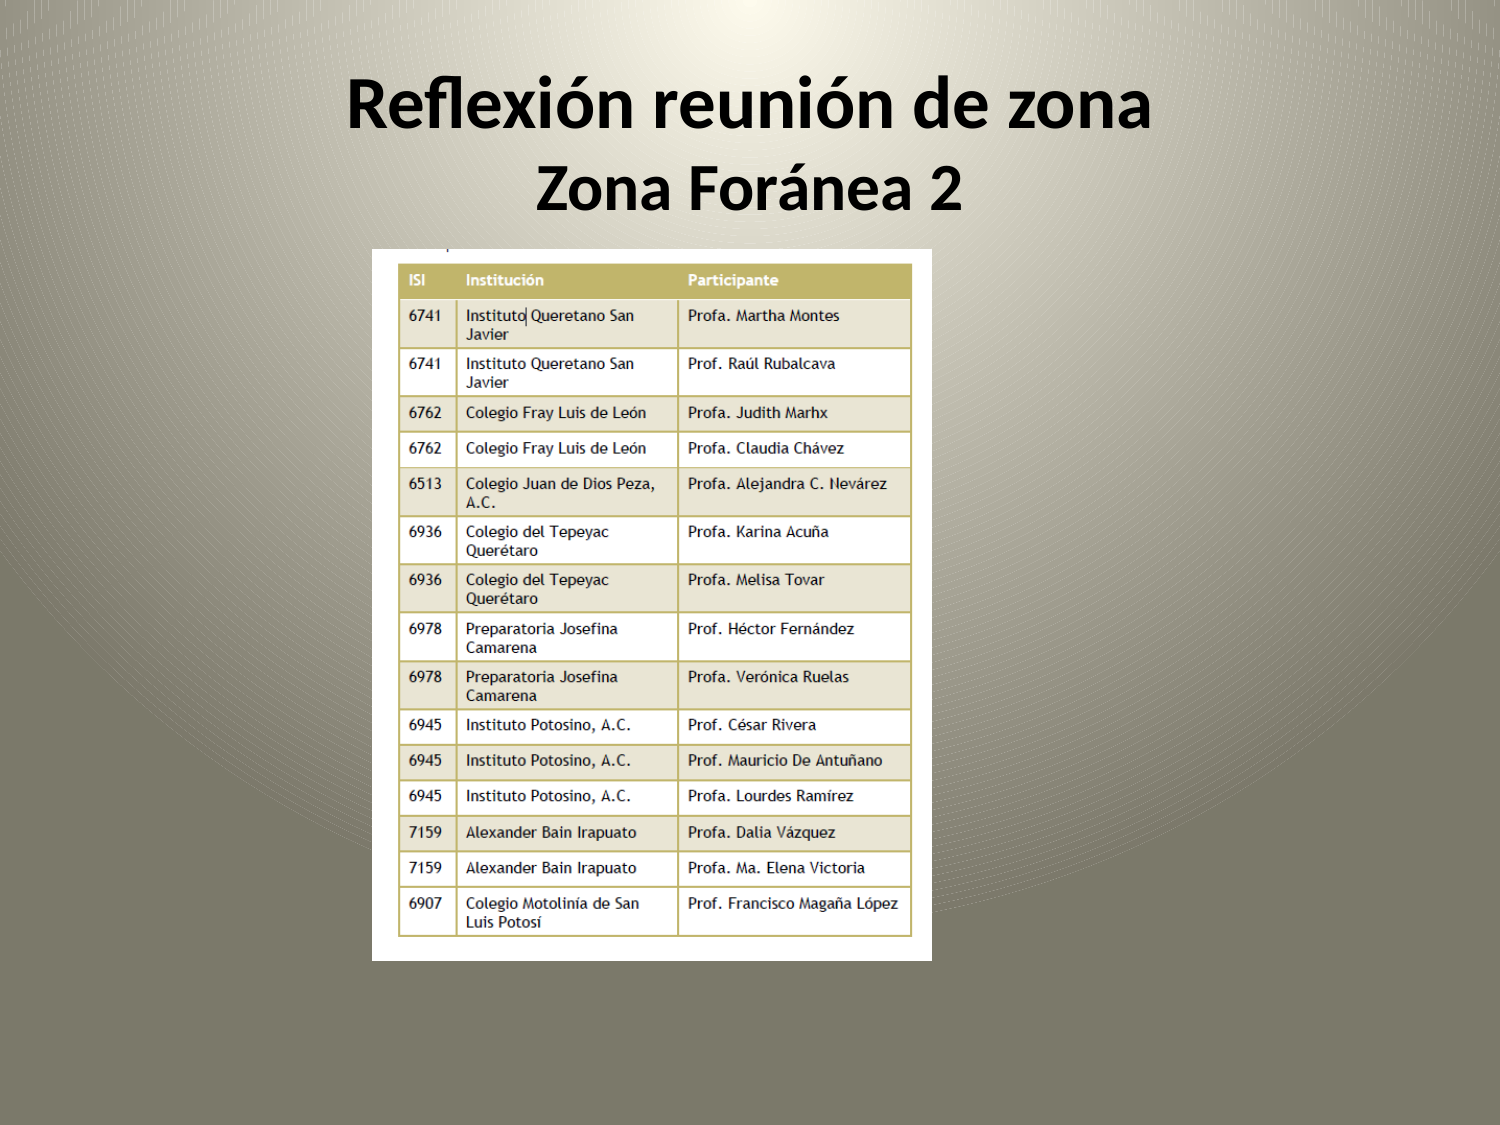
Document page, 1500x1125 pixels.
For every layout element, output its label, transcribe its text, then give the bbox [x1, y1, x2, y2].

picture [372, 249, 932, 961]
title Reflexión reunión de zona Zona Foránea 2 [75, 45, 1425, 233]
